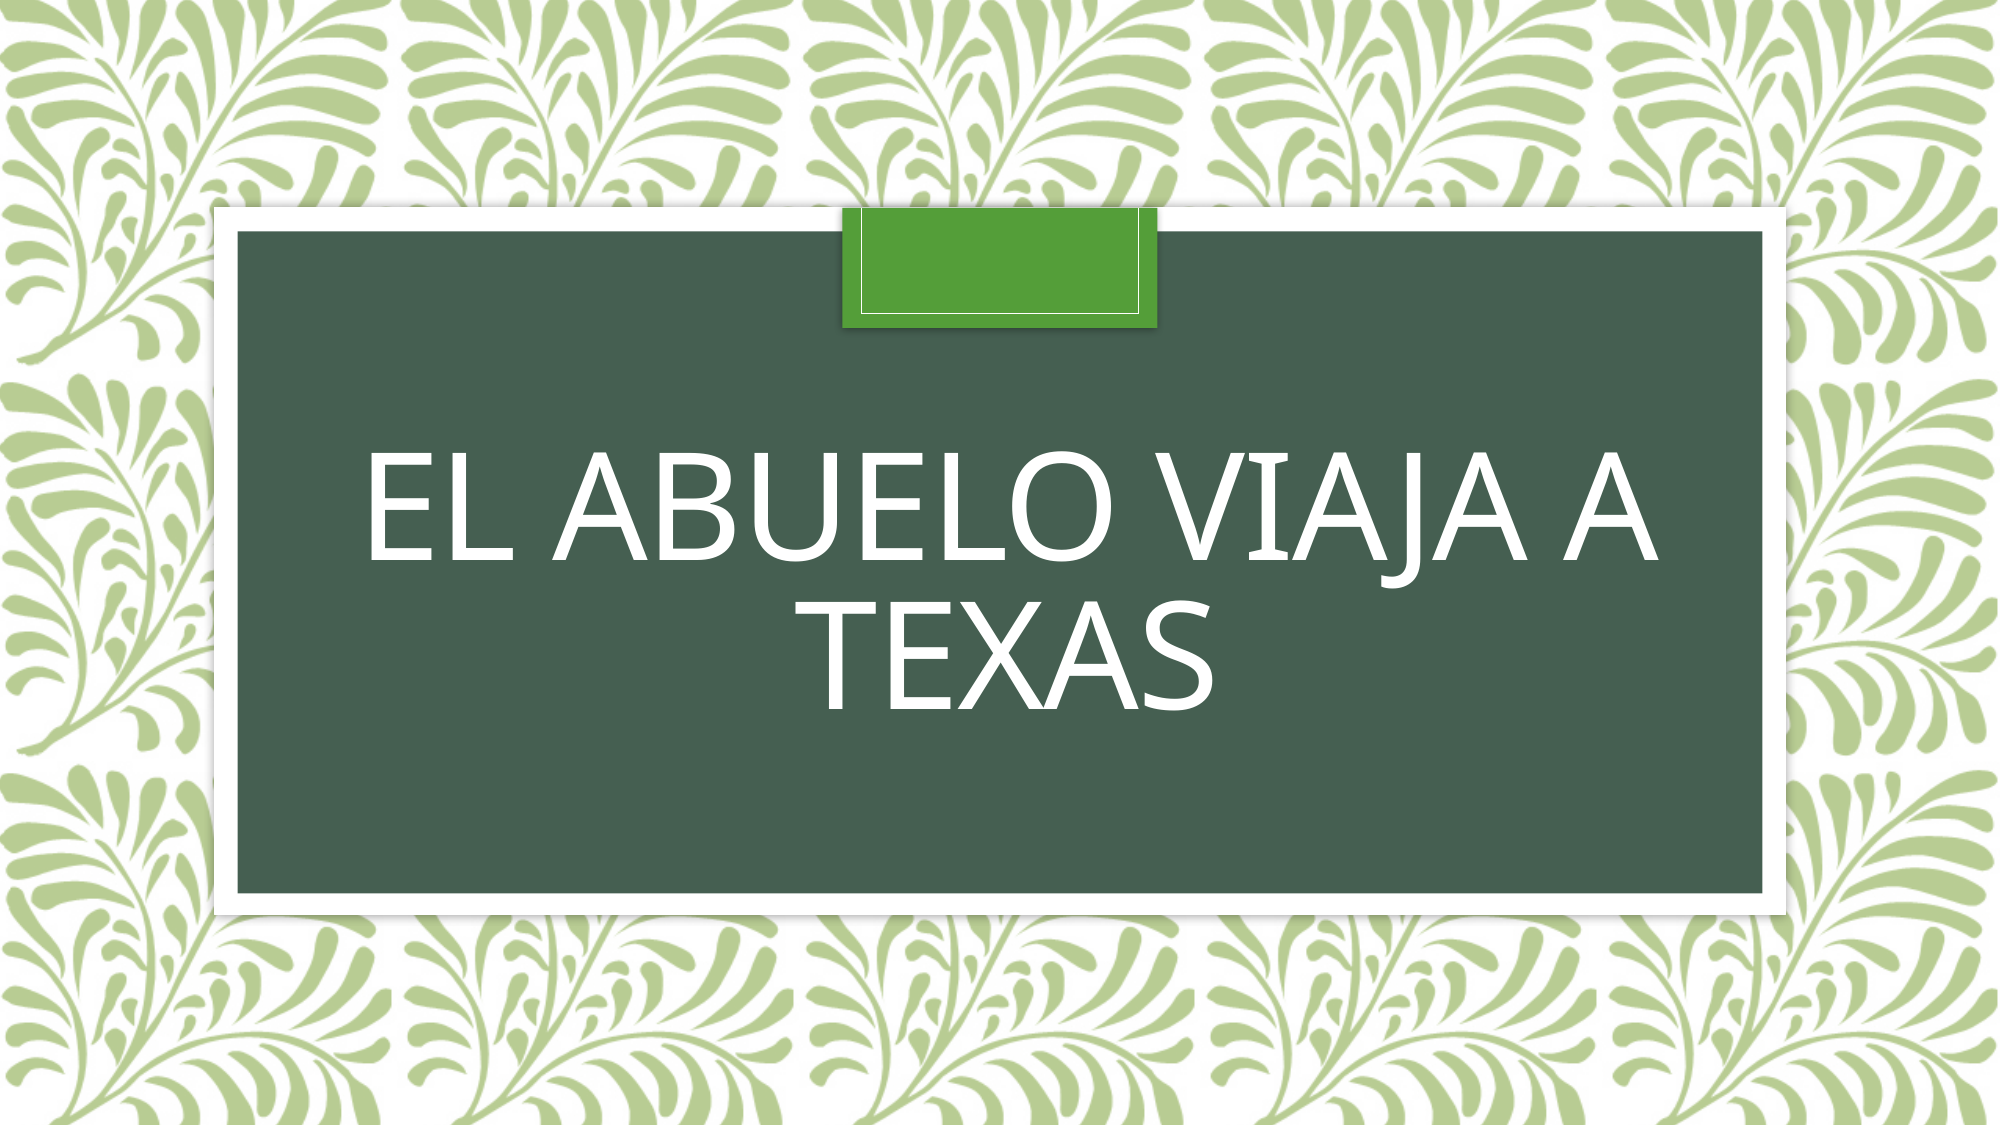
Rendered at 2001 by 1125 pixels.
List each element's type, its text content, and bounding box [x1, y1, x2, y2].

title El Abuelo viaja a Texas [263, 377, 1751, 803]
